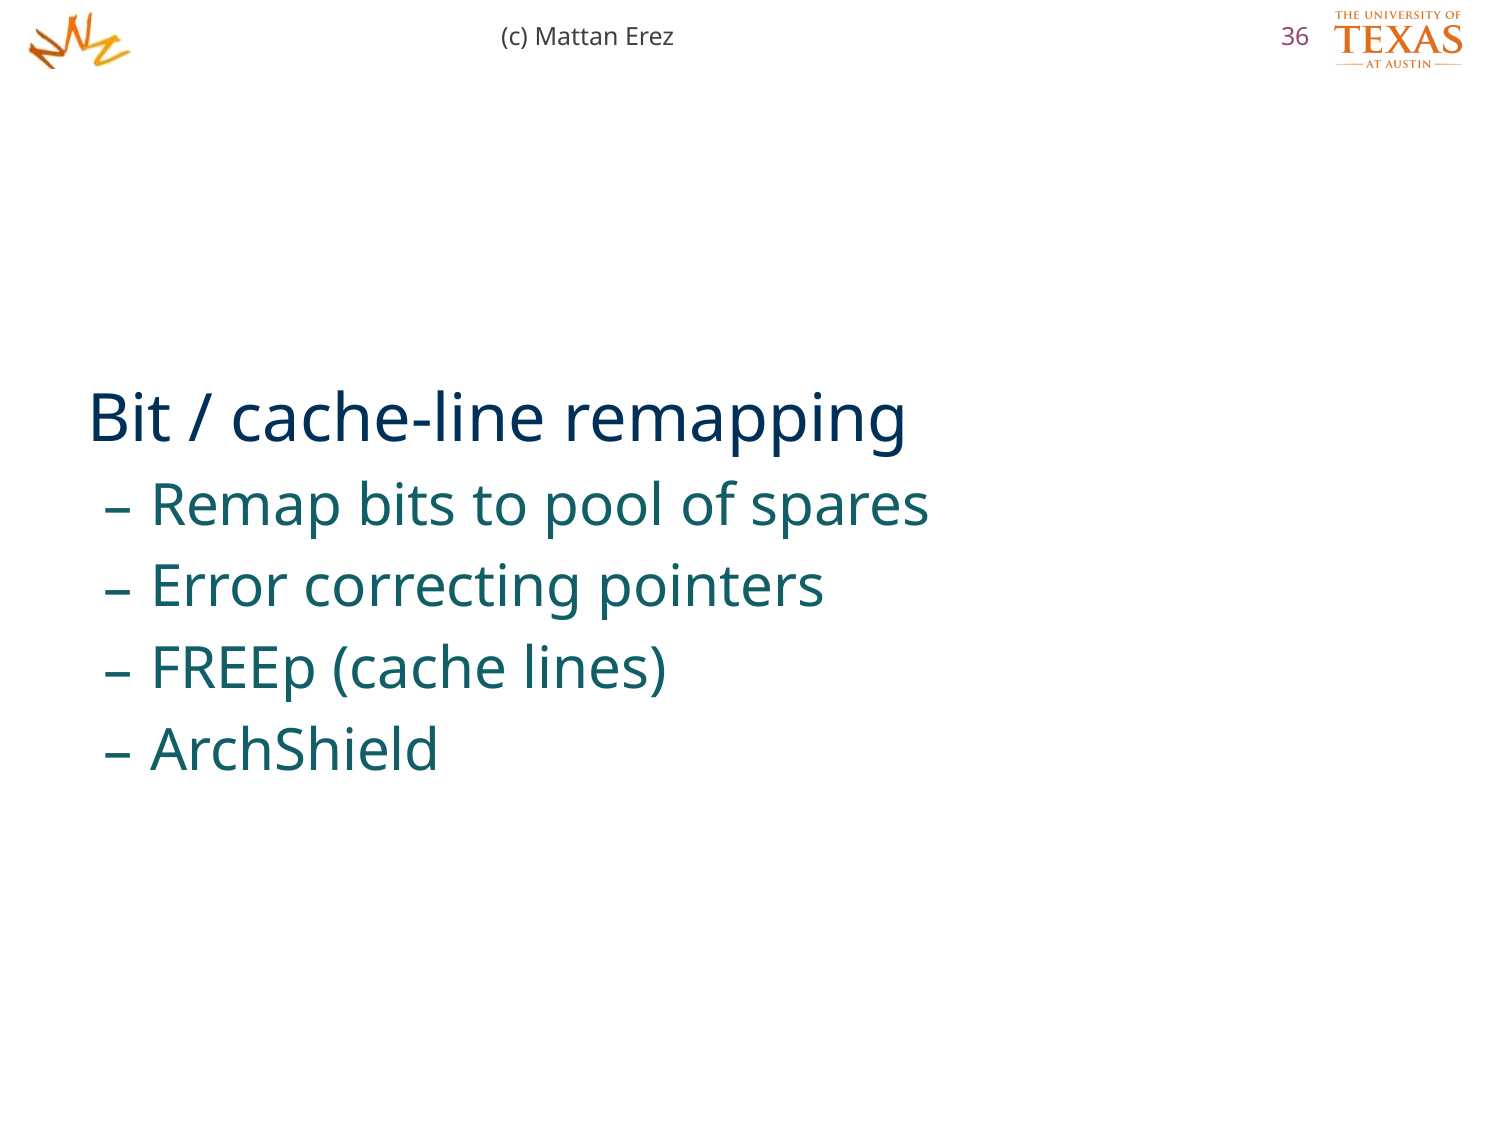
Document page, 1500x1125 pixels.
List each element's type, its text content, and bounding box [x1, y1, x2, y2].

picture [28, 12, 131, 69]
list Bit / cache-line remapping Remap bits to pool of spares Error correcting pointers FREEp (cache lines) ArchShield [75, 112, 1475, 1050]
picture [1334, 10, 1463, 69]
slide_number 36 [1187, 0, 1325, 75]
footer (c) Mattan Erez [138, 0, 1038, 75]
